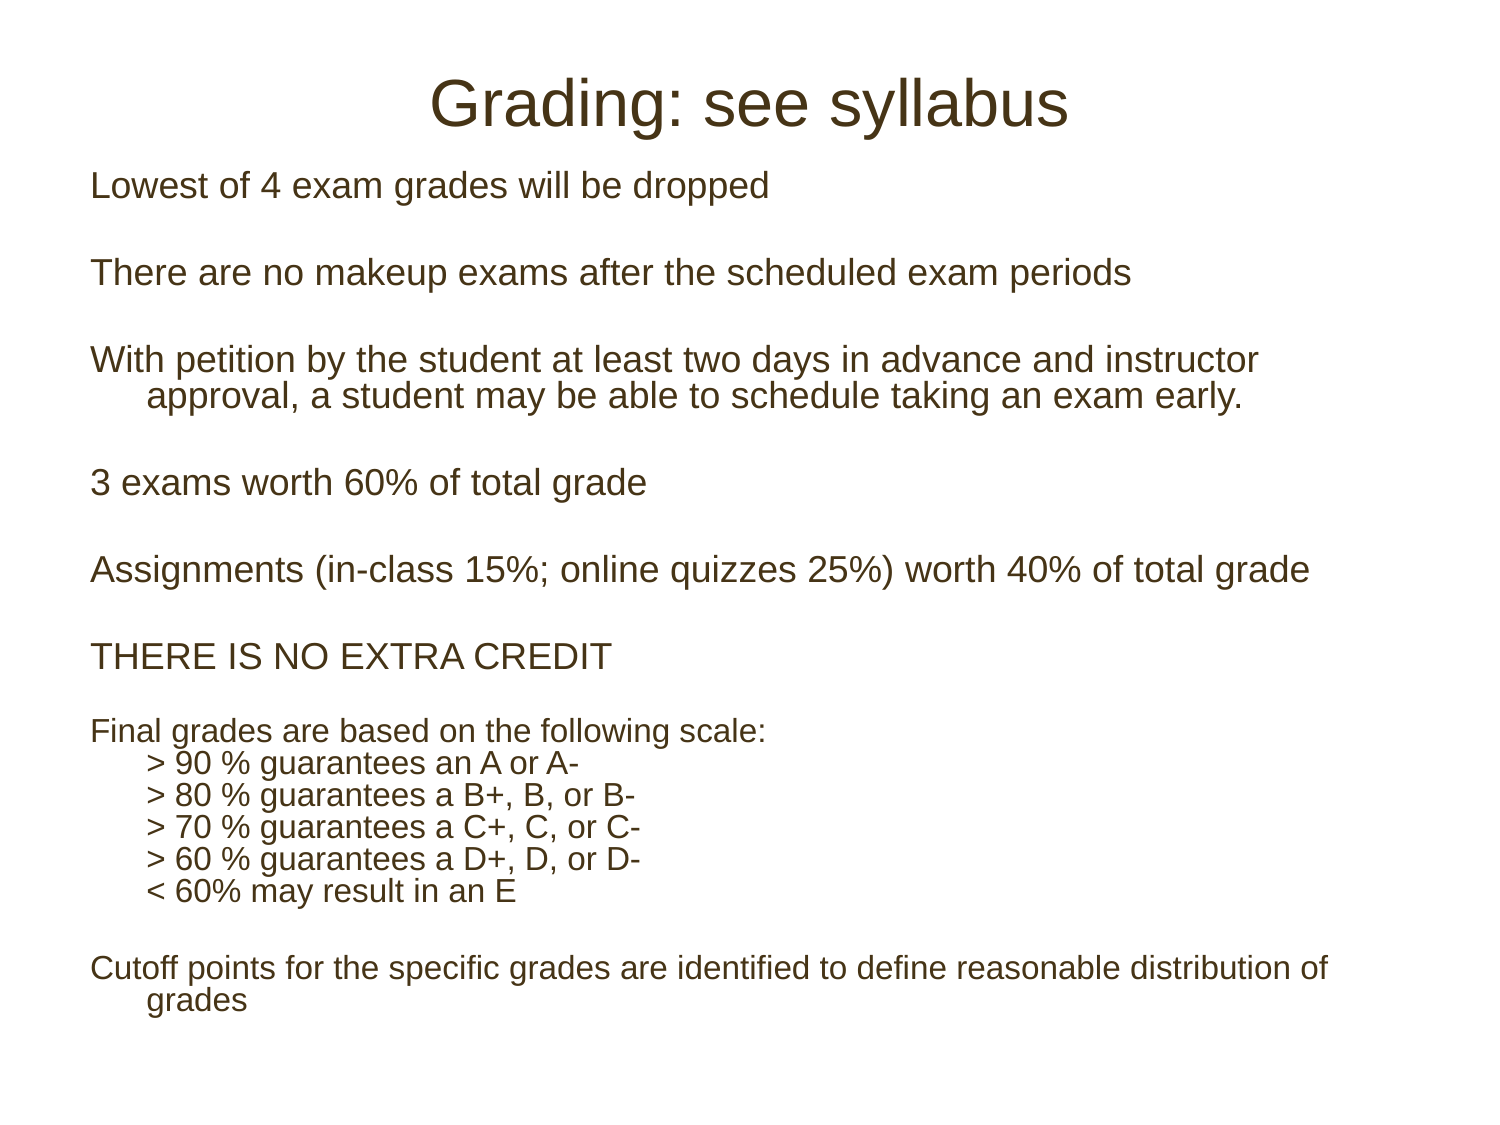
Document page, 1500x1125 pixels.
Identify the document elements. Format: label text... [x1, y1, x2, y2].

list Lowest of 4 exam grades will be dropped There are no makeup exams after the scheduled exam periods With petition by the student at least two days in advance and instructor approval, a student may be able to schedule taking an exam early. 3 exams worth 60% of total grade Assignments (in-class 15%; online quizzes 25%) worth 40% of total grade THERE IS NO EXTRA CREDIT Final grades are based on the following scale: > 90 % guarantees an A or A- > 80 % guarantees a B+, B, or B- > 70 % guarantees a C+, C, or C- > 60 % guarantees a D+, D, or D- < 60% may result in an E Cutoff points for the specific grades are identified to define reasonable distribution of grades [75, 162, 1425, 1048]
title Grading: see syllabus [74, 37, 1426, 163]
